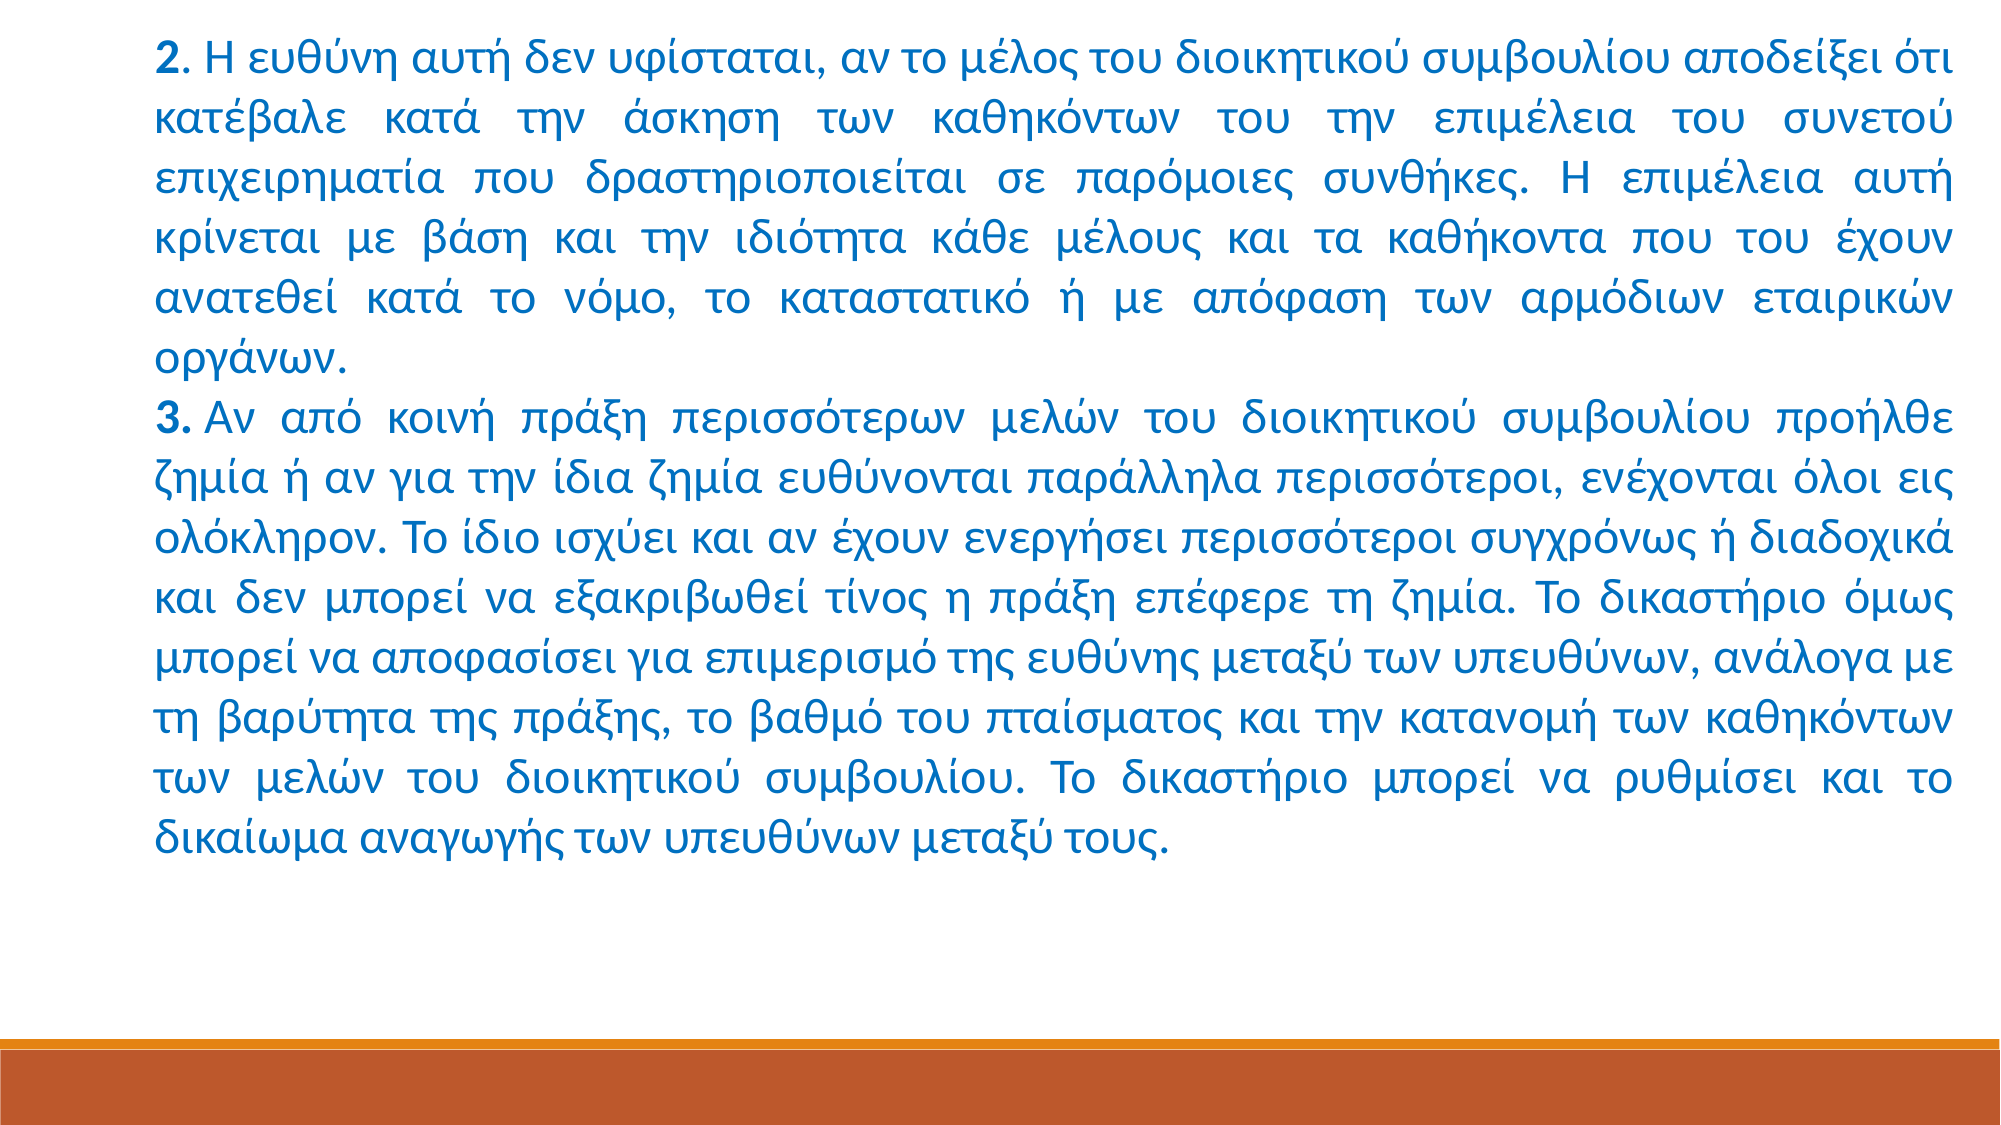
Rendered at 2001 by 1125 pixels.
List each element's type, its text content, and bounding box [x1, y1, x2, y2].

text_box 2. Η ευθύνη αυτή δεν υφίσταται, αν το μέλος του διοικητικού συμβουλίου αποδείξει ότι κατέβαλε κατά την άσκηση των καθηκόντων του την επιμέλεια του συνετού επιχειρηματία που δραστηριοποιείται σε παρόμοιες συνθήκες. Η επιμέλεια αυτή κρίνεται με βάση και την ιδιότητα κάθε μέλους και τα καθήκοντα που του έχουν ανατεθεί κατά το νόμο, το καταστατικό ή με απόφαση των αρμόδιων εταιρικών οργάνων. 3. Αν από κοινή πράξη περισσότερων μελών του διοικητικού συμβουλίου προήλθε ζημία ή αν για την ίδια ζημία ευθύνονται παράλληλα περισσότεροι, ενέχονται όλοι εις ολόκληρον. Το ίδιο ισχύει και αν έχουν ενεργήσει περισσότεροι συγχρόνως ή διαδοχικά και δεν μπορεί να εξακριβωθεί τίνος η πράξη επέφερε τη ζημία. Το δικαστήριο όμως μπορεί να αποφασίσει για επιμερισμό της ευθύνης μεταξύ των υπευθύνων, ανάλογα με τη βαρύτητα της πράξης, το βαθμό του πταίσματος και την κατανομή των καθηκόντων των μελών του διοικητικού συμβουλίου. Το δικαστήριο μπορεί να ρυθμίσει και το δικαίωμα αναγωγής των υπευθύνων μεταξύ τους. [139, 15, 1970, 871]
